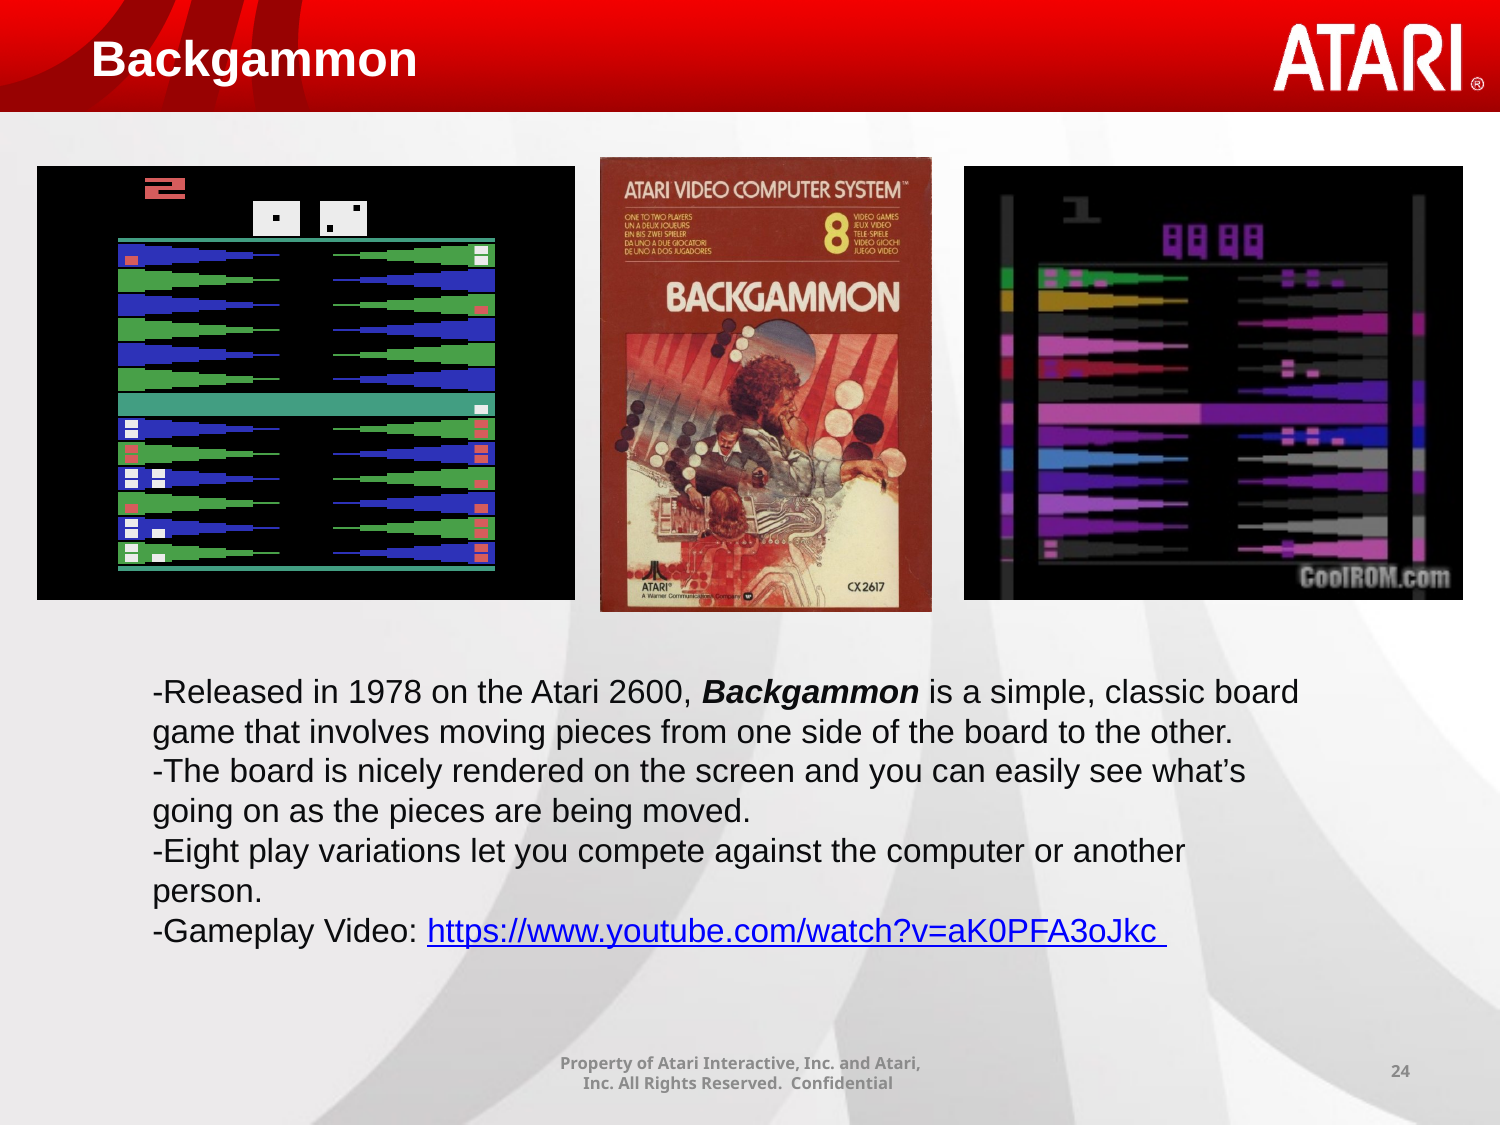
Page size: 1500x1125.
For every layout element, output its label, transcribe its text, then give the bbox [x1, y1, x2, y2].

picture [0, 0, 1500, 1125]
text_box -Released in 1978 on the Atari 2600, Backgammon is a simple, classic board game that involves moving pieces from one side of the board to the other. -The board is nicely rendered on the screen and you can easily see what’s going on as the pieces are being moved. -Eight play variations let you compete against the computer or another person. -Gameplay Video: https://www.youtube.com/watch?v=aK0PFA3oJkc [137, 662, 1322, 957]
footer Property of Atari Interactive, Inc. and Atari, Inc. All Rights Reserved. Confidential [531, 1042, 950, 1103]
slide_number 24 [1074, 1042, 1425, 1103]
title Backgammon [0, 0, 1200, 113]
